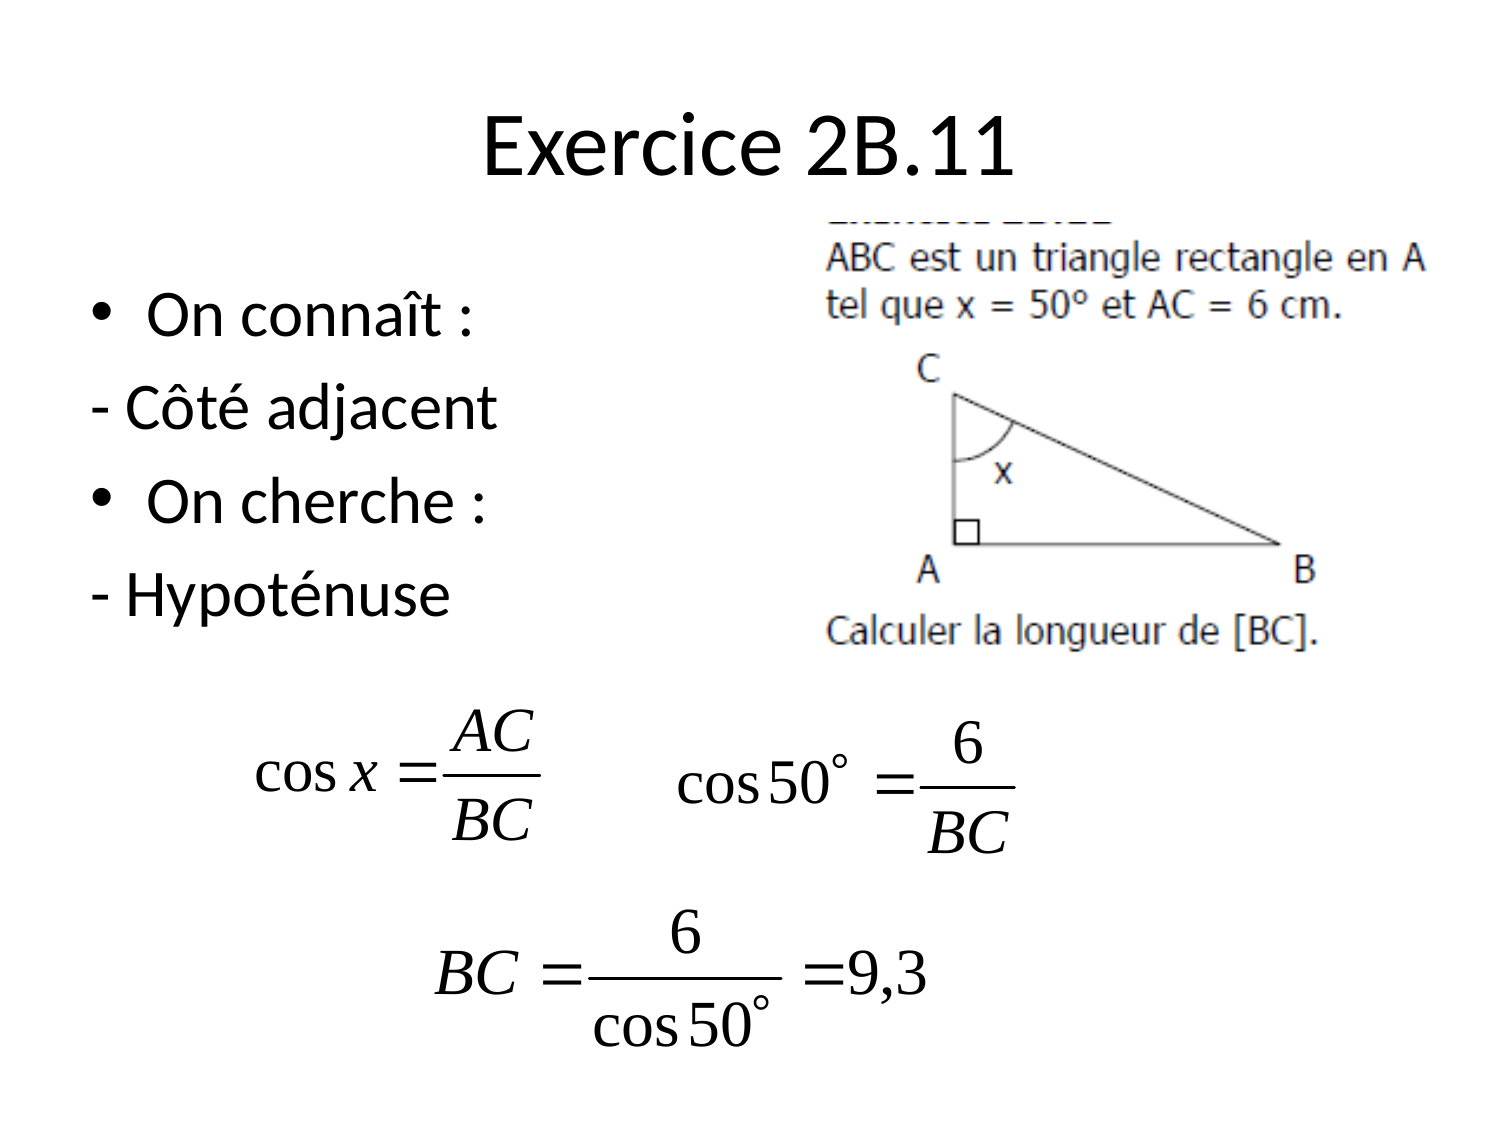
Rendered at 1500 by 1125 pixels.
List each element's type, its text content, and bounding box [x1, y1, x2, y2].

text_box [421, 890, 938, 1061]
list On connaît : - Côté adjacent On cherche : - Hypoténuse [75, 262, 1425, 1005]
title Exercice 2B.11 [75, 45, 1425, 233]
picture [808, 222, 1434, 664]
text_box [245, 691, 551, 855]
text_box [667, 702, 1029, 868]
